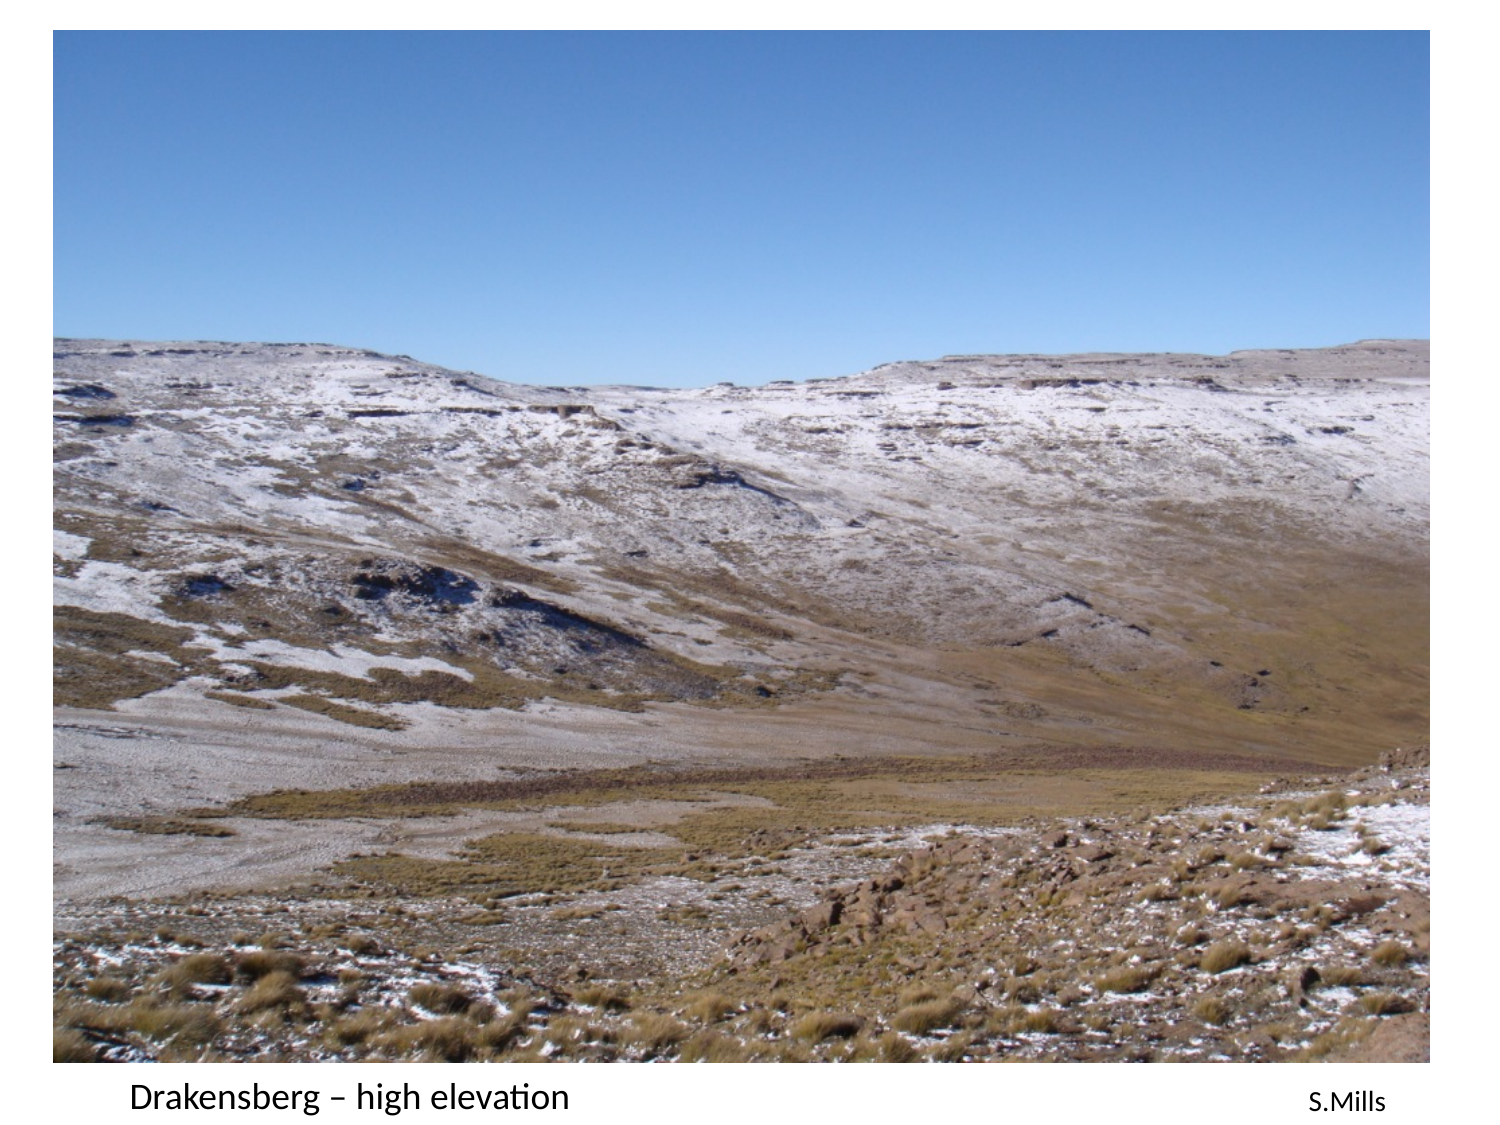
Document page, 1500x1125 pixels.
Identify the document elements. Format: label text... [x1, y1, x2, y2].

picture [52, 30, 1430, 1064]
text_box Drakensberg – high elevation [114, 1070, 586, 1125]
text_box S.Mills [1293, 1074, 1402, 1125]
